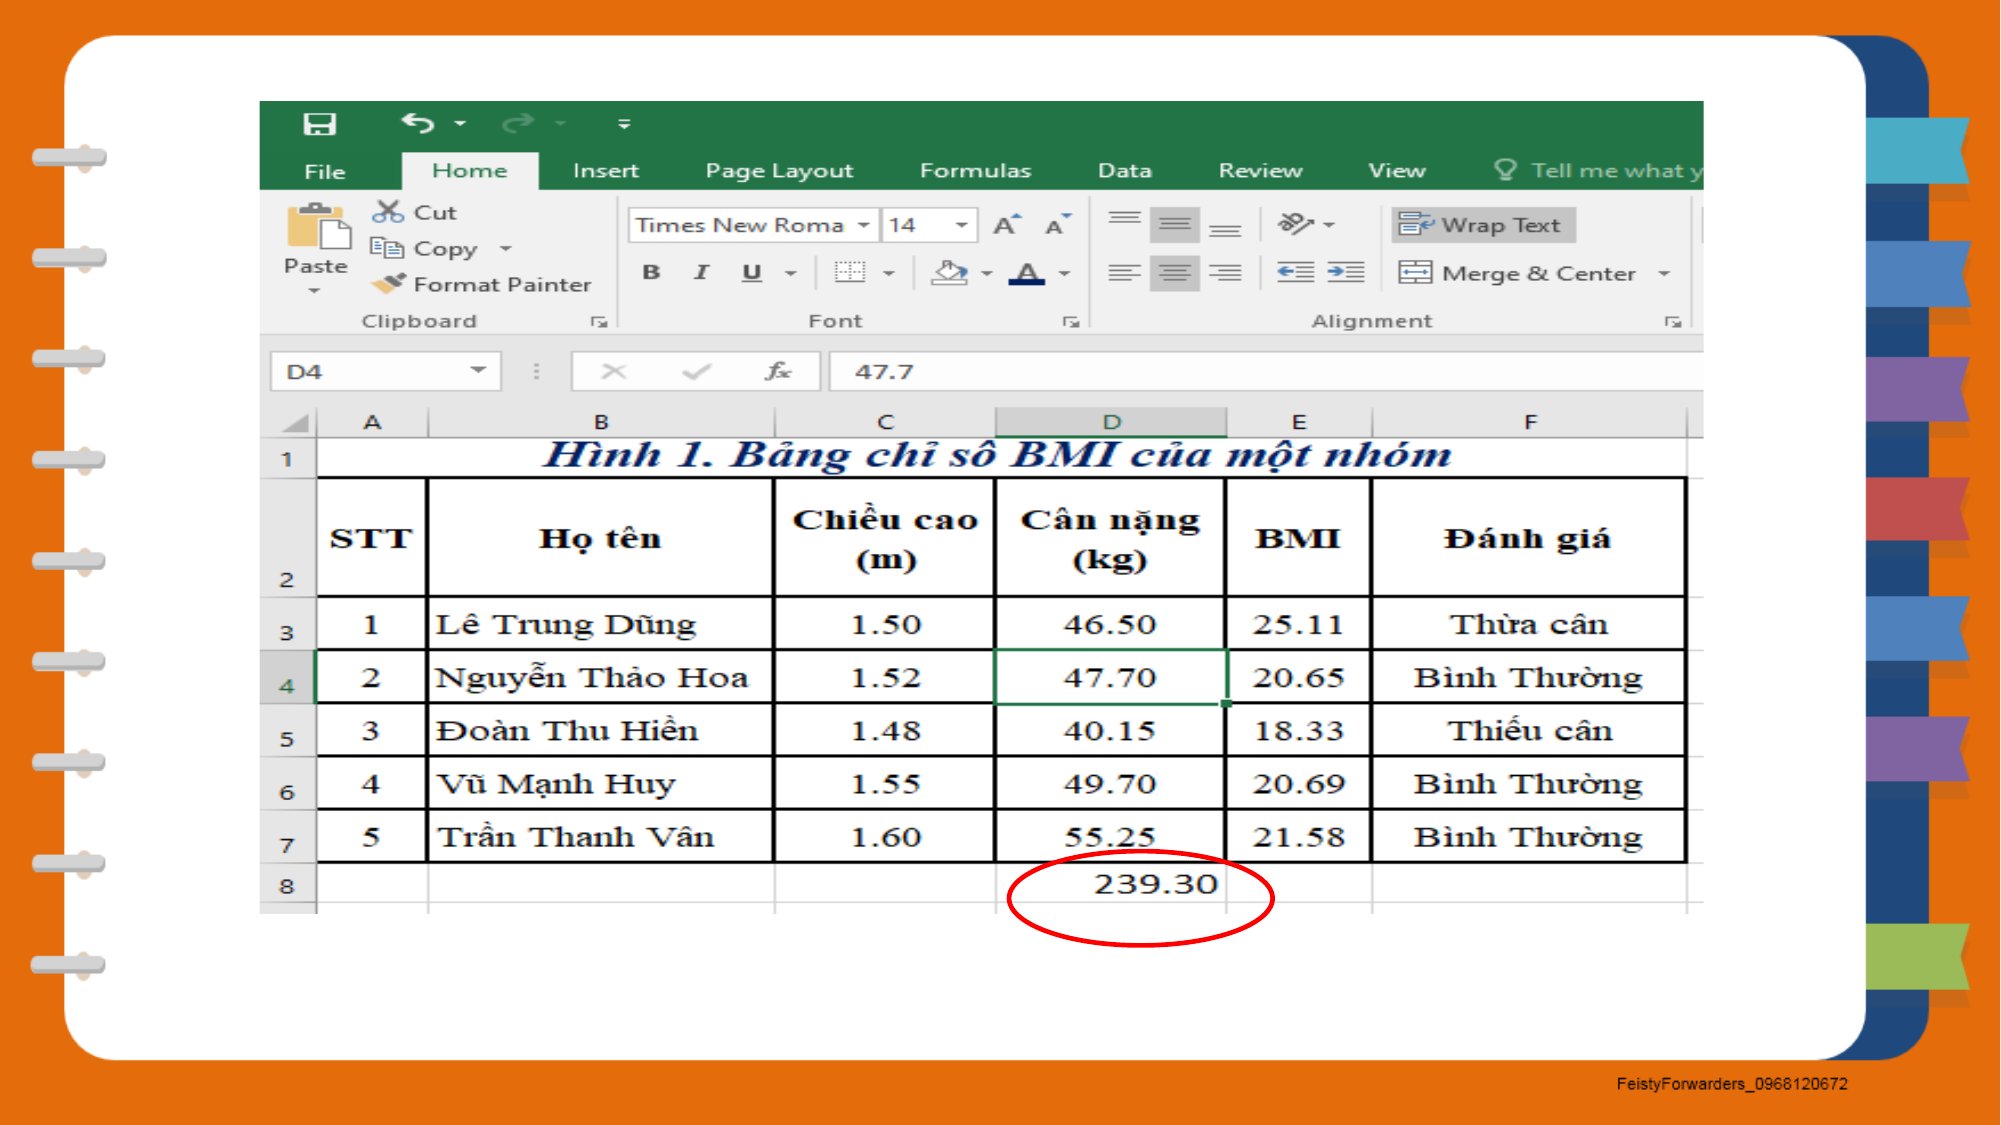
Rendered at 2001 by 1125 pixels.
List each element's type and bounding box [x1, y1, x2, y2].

text_box [1015, 914, 1267, 947]
picture [0, 0, 2001, 1125]
